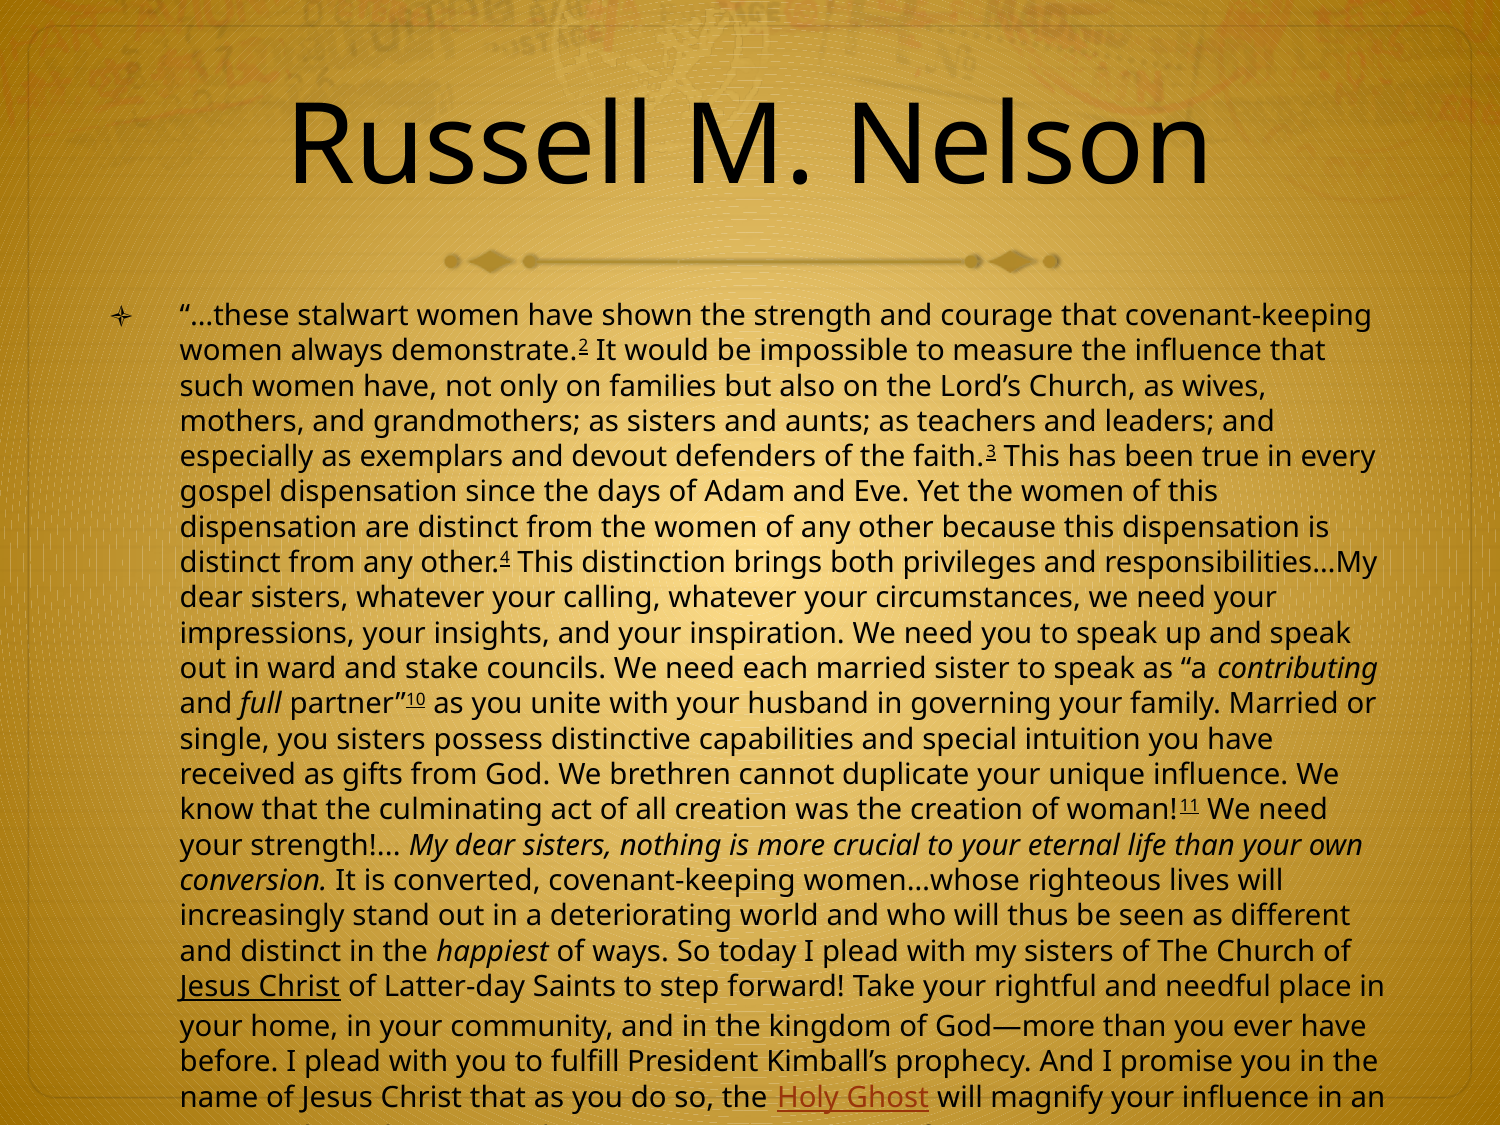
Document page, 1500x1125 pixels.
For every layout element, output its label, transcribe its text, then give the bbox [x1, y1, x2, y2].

picture [0, 0, 1500, 1125]
list “…these stalwart women have shown the strength and courage that covenant-keeping women always demonstrate.2 It would be impossible to measure the influence that such women have, not only on families but also on the Lord’s Church, as wives, mothers, and grandmothers; as sisters and aunts; as teachers and leaders; and especially as exemplars and devout defenders of the faith.3 This has been true in every gospel dispensation since the days of Adam and Eve. Yet the women of this dispensation are distinct from the women of any other because this dispensation is distinct from any other.4 This distinction brings both privileges and responsibilities…My dear sisters, whatever your calling, whatever your circumstances, we need your impressions, your insights, and your inspiration. We need you to speak up and speak out in ward and stake councils. We need each married sister to speak as “a contributing and full partner”10 as you unite with your husband in governing your family. Married or single, you sisters possess distinctive capabilities and special intuition you have received as gifts from God. We brethren cannot duplicate your unique influence. We know that the culminating act of all creation was the creation of woman!11 We need your strength!... My dear sisters, nothing is more crucial to your eternal life than your own conversion. It is converted, covenant-keeping women…whose righteous lives will increasingly stand out in a deteriorating world and who will thus be seen as different and distinct in the happiest of ways. So today I plead with my sisters of The Church of Jesus Christ of Latter-day Saints to step forward! Take your rightful and needful place in your home, in your community, and in the kingdom of God—more than you ever have before. I plead with you to fulfill President Kimball’s prophecy. And I promise you in the name of Jesus Christ that as you do so, the Holy Ghost will magnify your influence in an unprecedented way!” (“A Plea to My Sisters,” Gen. Conf. Oct 2015) [93, 288, 1407, 1125]
title Russell M. Nelson [93, 45, 1407, 233]
